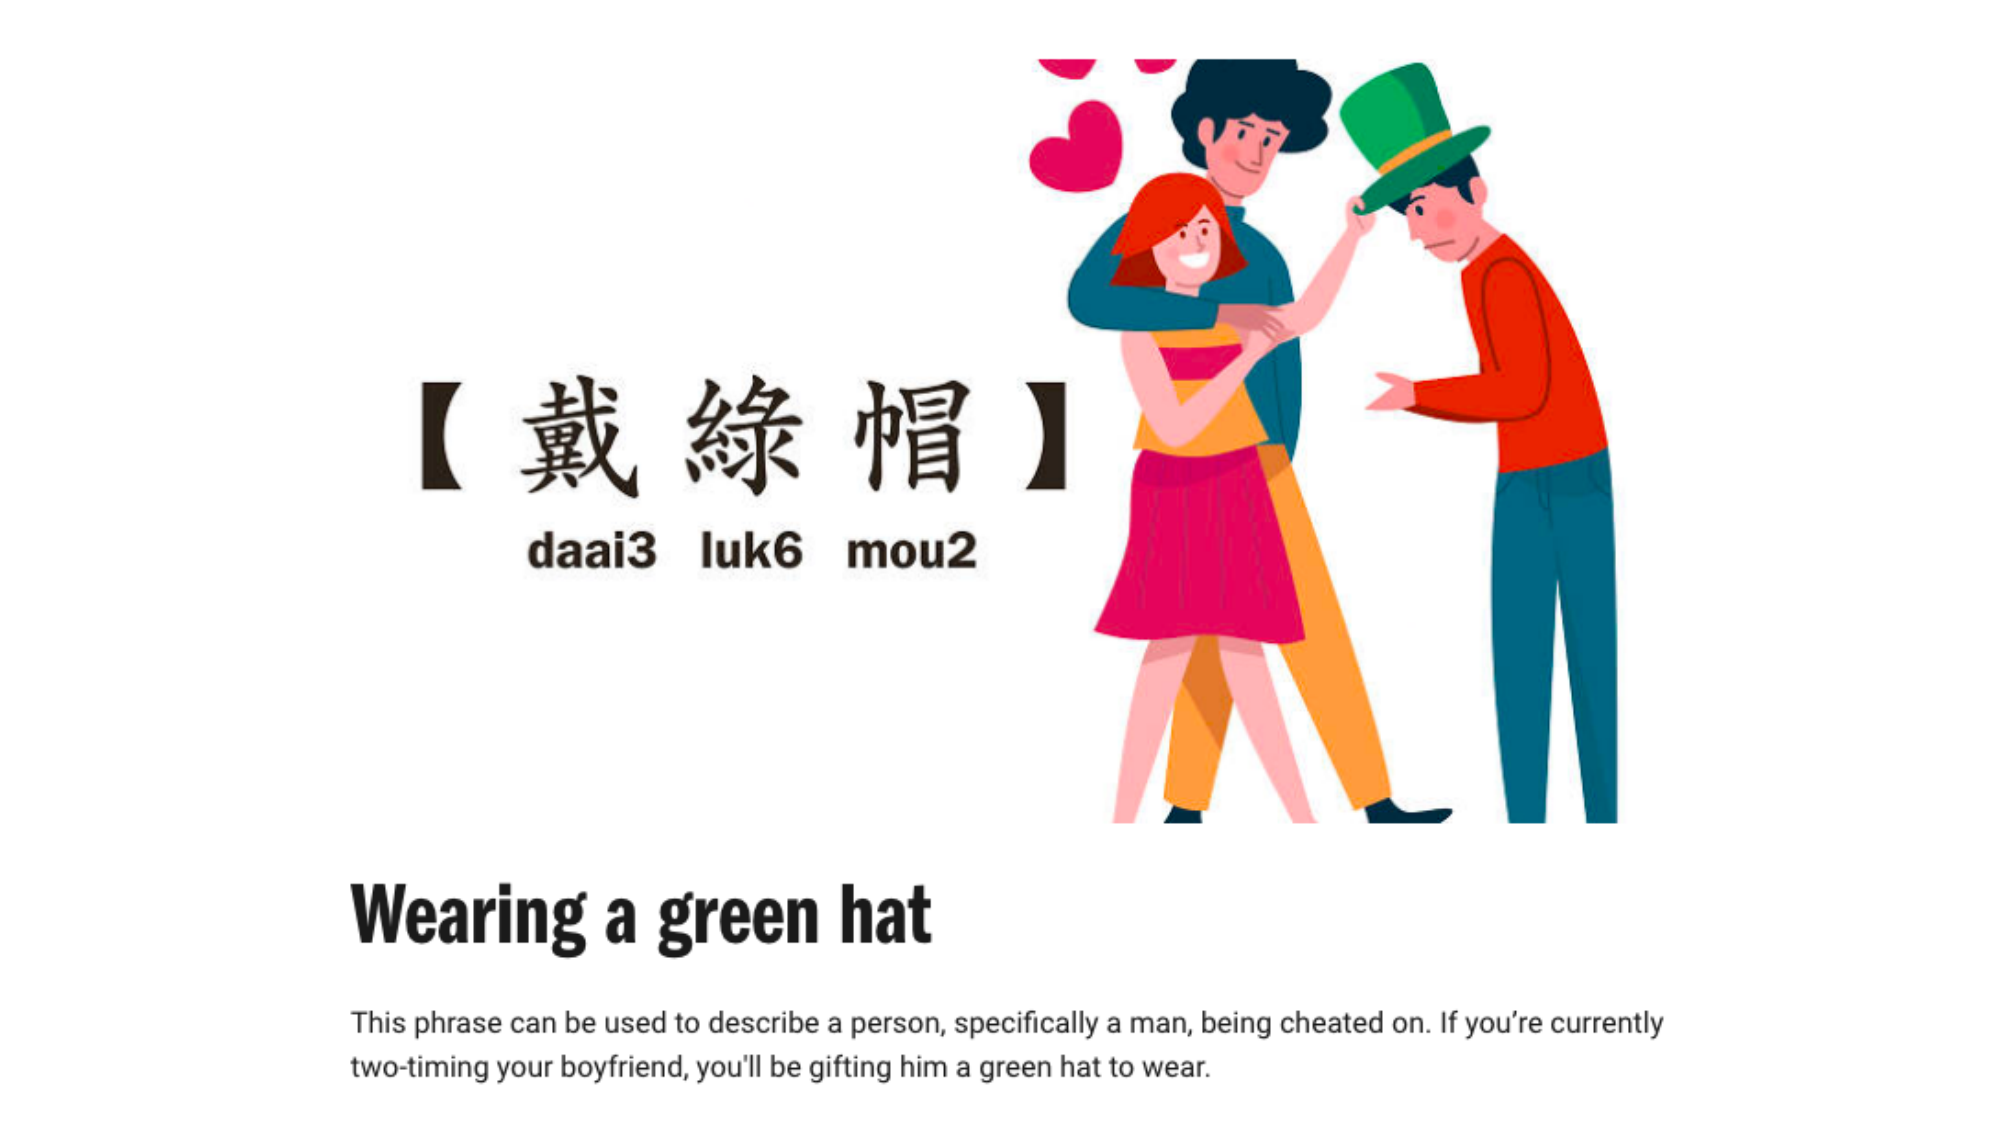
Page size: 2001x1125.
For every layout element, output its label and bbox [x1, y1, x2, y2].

picture [283, 0, 1717, 1125]
